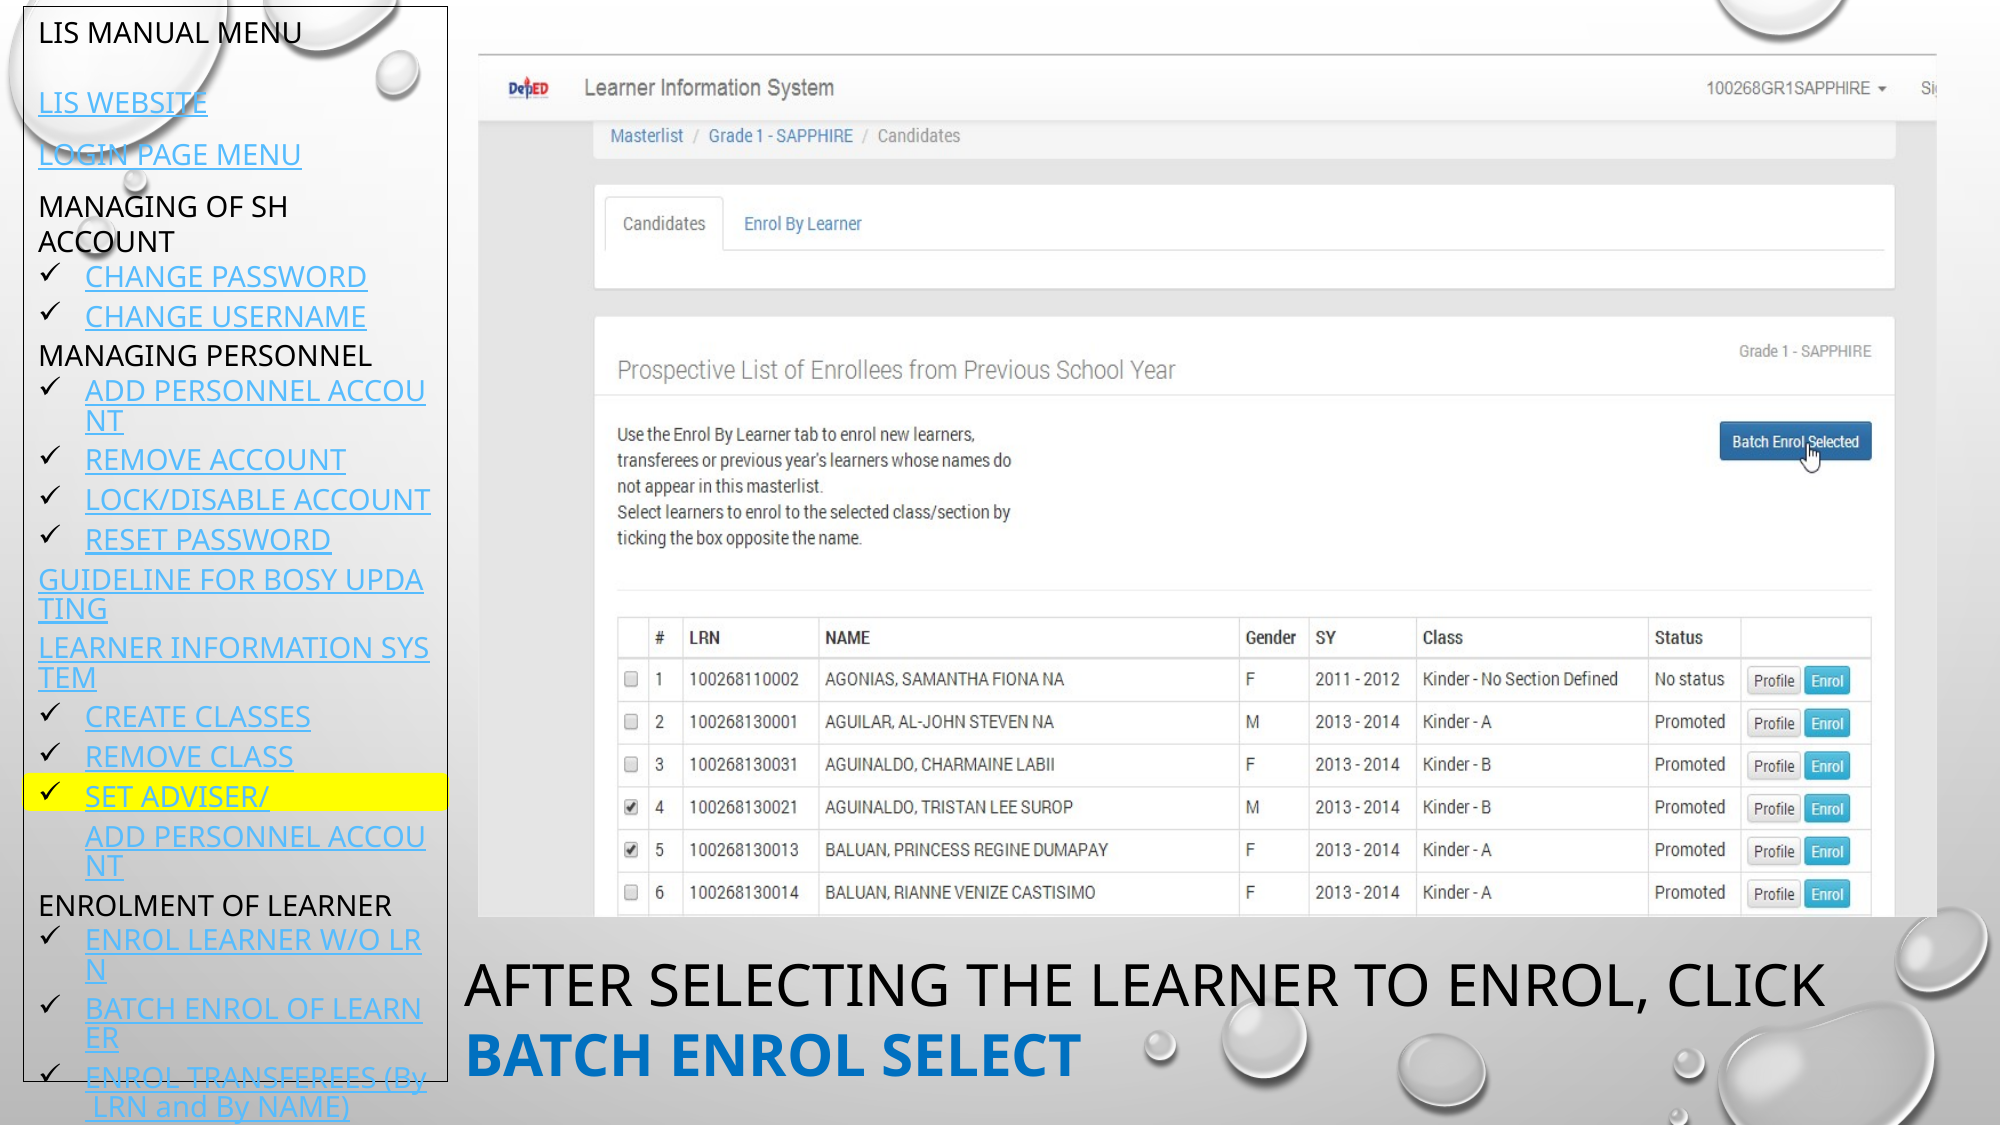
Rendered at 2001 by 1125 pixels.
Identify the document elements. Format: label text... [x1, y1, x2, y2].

text_box LIS MANUAL MENU LIS WEBSITE LOGIN PAGE MENU MANAGING OF SH ACCOUNT CHANGE PASSWORD CHANGE USERNAME MANAGING PERSONNEL ADD PERSONNEL ACCOUNT REMOVE ACCOUNT LOCK/DISABLE ACCOUNT RESET PASSWORD GUIDELINE FOR BOSY UPDATING LEARNER INFORMATION SYSTEM CREATE CLASSES REMOVE CLASS SET ADVISER/ADD PERSONNEL ACCOUNT ENROLMENT OF LEARNER ENROL LEARNER W/O LRN BATCH ENROL OF LEARNER ENROL TRANSFEREES (By LRN and By NAME) PROFILE OF LEARNER UPDATING OF PROFILE/UN-ENROL SCHOOL FORMS [23, 6, 448, 1082]
text_box AFTER SELECTING THE LEARNER TO ENROL, CLICK BATCH ENROL SELECT [450, 940, 1953, 1096]
picture [0, 0, 2000, 1125]
